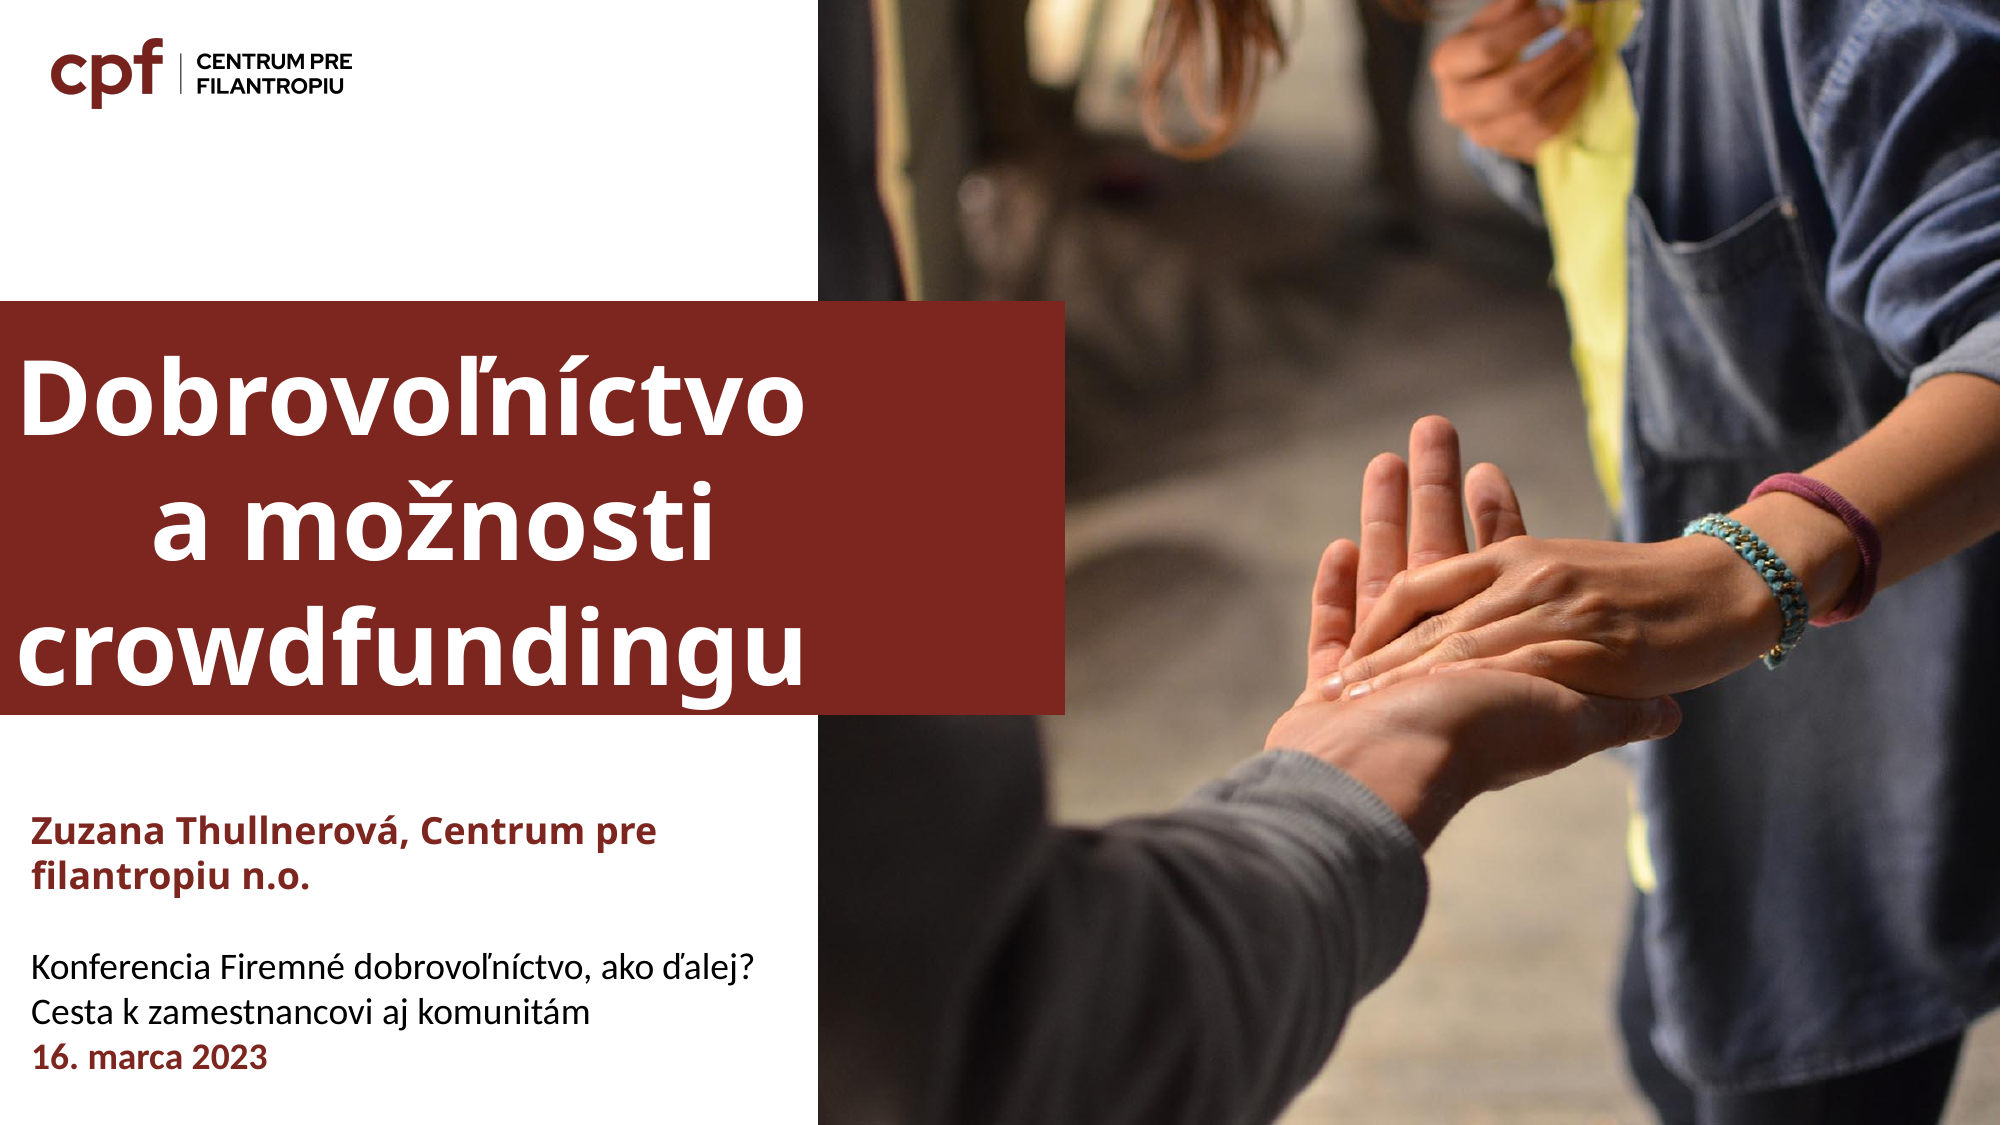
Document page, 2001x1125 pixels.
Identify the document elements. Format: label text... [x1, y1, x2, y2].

text_box Dobrovoľníctvo a možnosti crowdfundingu [0, 301, 812, 714]
text_box Zuzana Thullnerová, Centrum pre filantropiu n.o. Konferencia Firemné dobrovoľníctvo, ako ďalej? Cesta k zamestnancovi aj komunitám 16. marca 2023 [16, 799, 812, 1085]
picture [51, 38, 352, 109]
picture [817, 0, 2000, 1125]
